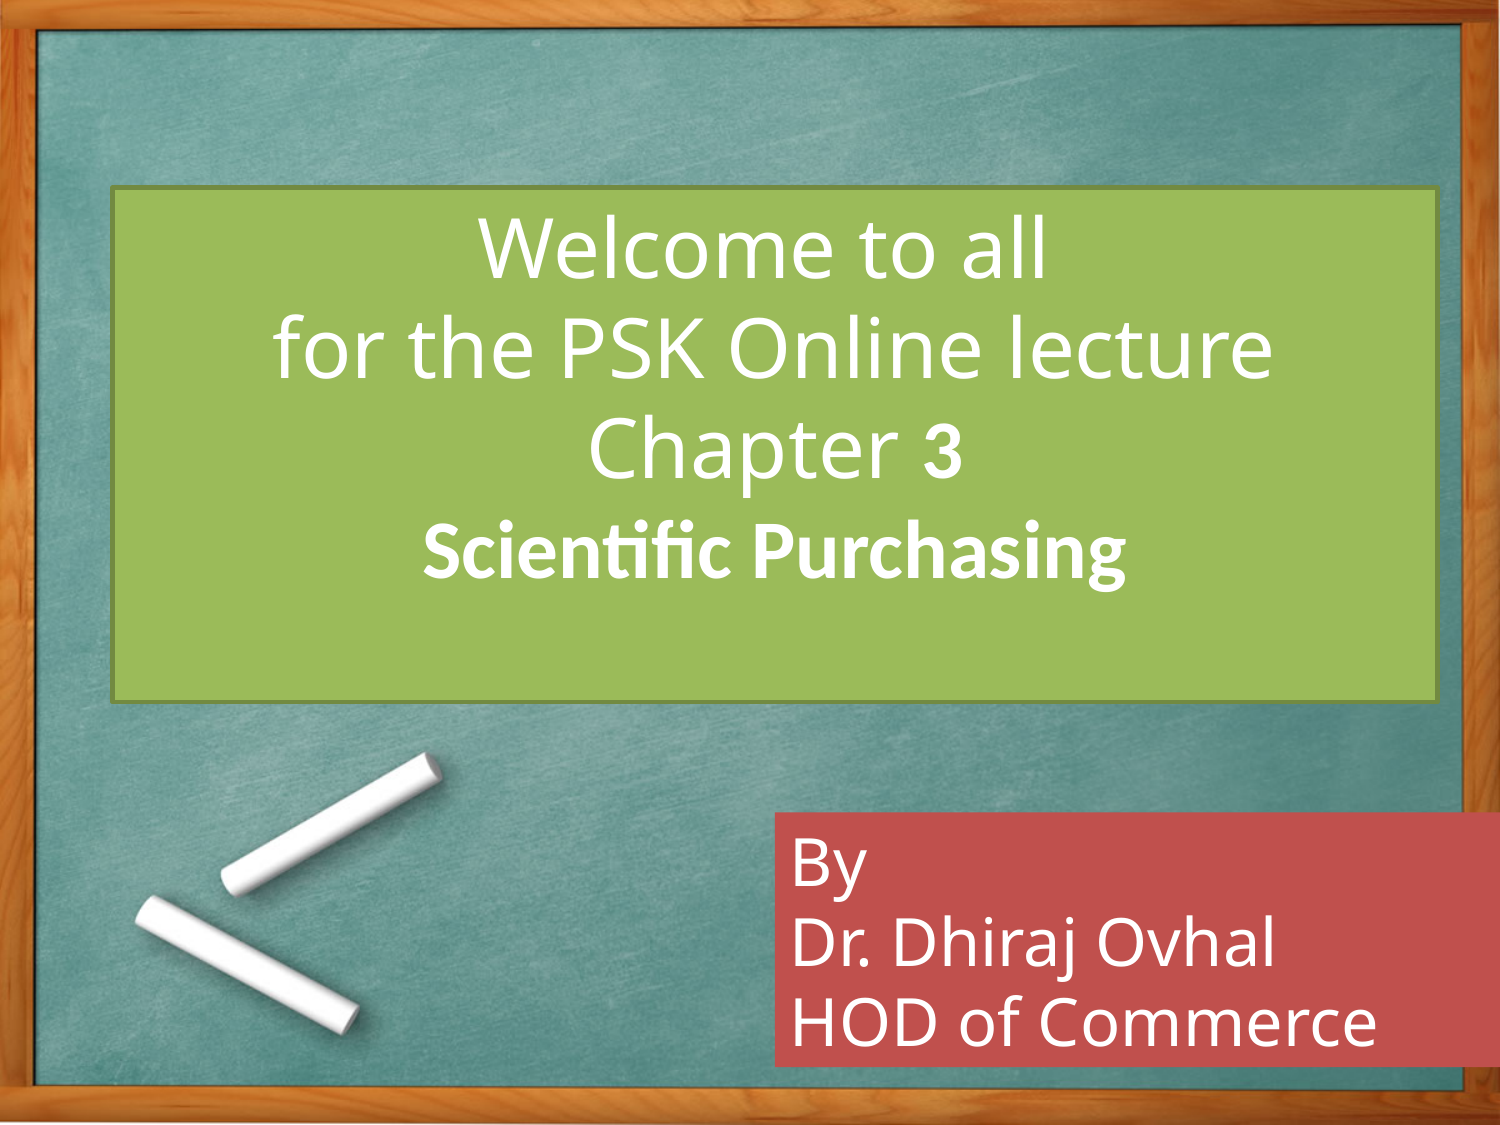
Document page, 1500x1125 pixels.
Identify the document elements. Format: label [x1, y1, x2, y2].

list [0, 0, 1500, 1125]
